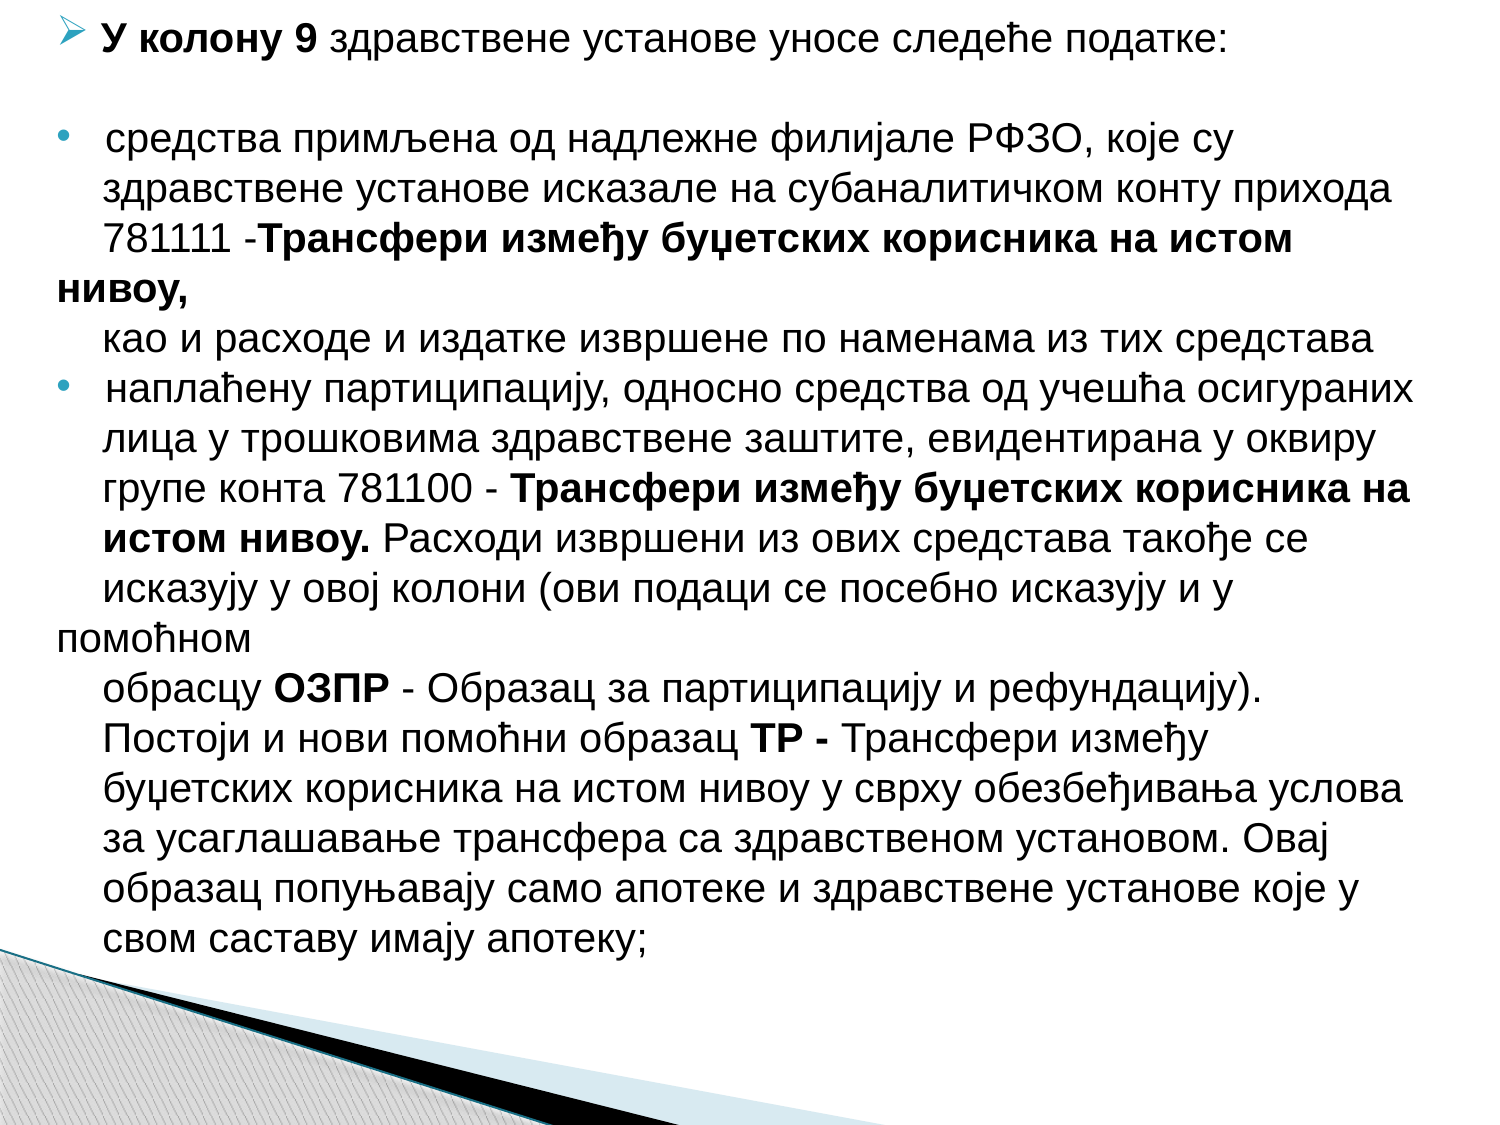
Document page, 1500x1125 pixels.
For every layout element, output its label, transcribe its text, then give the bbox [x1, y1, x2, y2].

text_box У колону 9 здравствене установе уносе следеће податке: средства примљена од надлежне филијале РФЗО, које су здравствене установе исказале на субаналитичком конту прихода 781111 -Трансфери између буџетских корисника на истом нивоу, као и расходе и издатке извршене по наменама из тих средстава наплаћену партиципацију, односно средства од учешћа осигураних лица у трошковима здравствене заштите, евидентирана у оквиру групе конта 781100 - Трансфери између буџетских корисника на истом нивоу. Расходи извршени из ових средстава такође се исказују у овој колони (ови подаци се посебно исказују и у помоћном обрасцу ОЗПР - Образац за партиципацију и рефундацију). Постоји и нови помоћни образац ТР - Трансфери између буџетских корисника на истом нивоу у сврху обезбеђивања услова за усаглашавање трансфера са здравственом установом. Овај образац попуњавају само апотеке и здравствене установе које у свом саставу имају апотеку; [41, 2, 1453, 1019]
